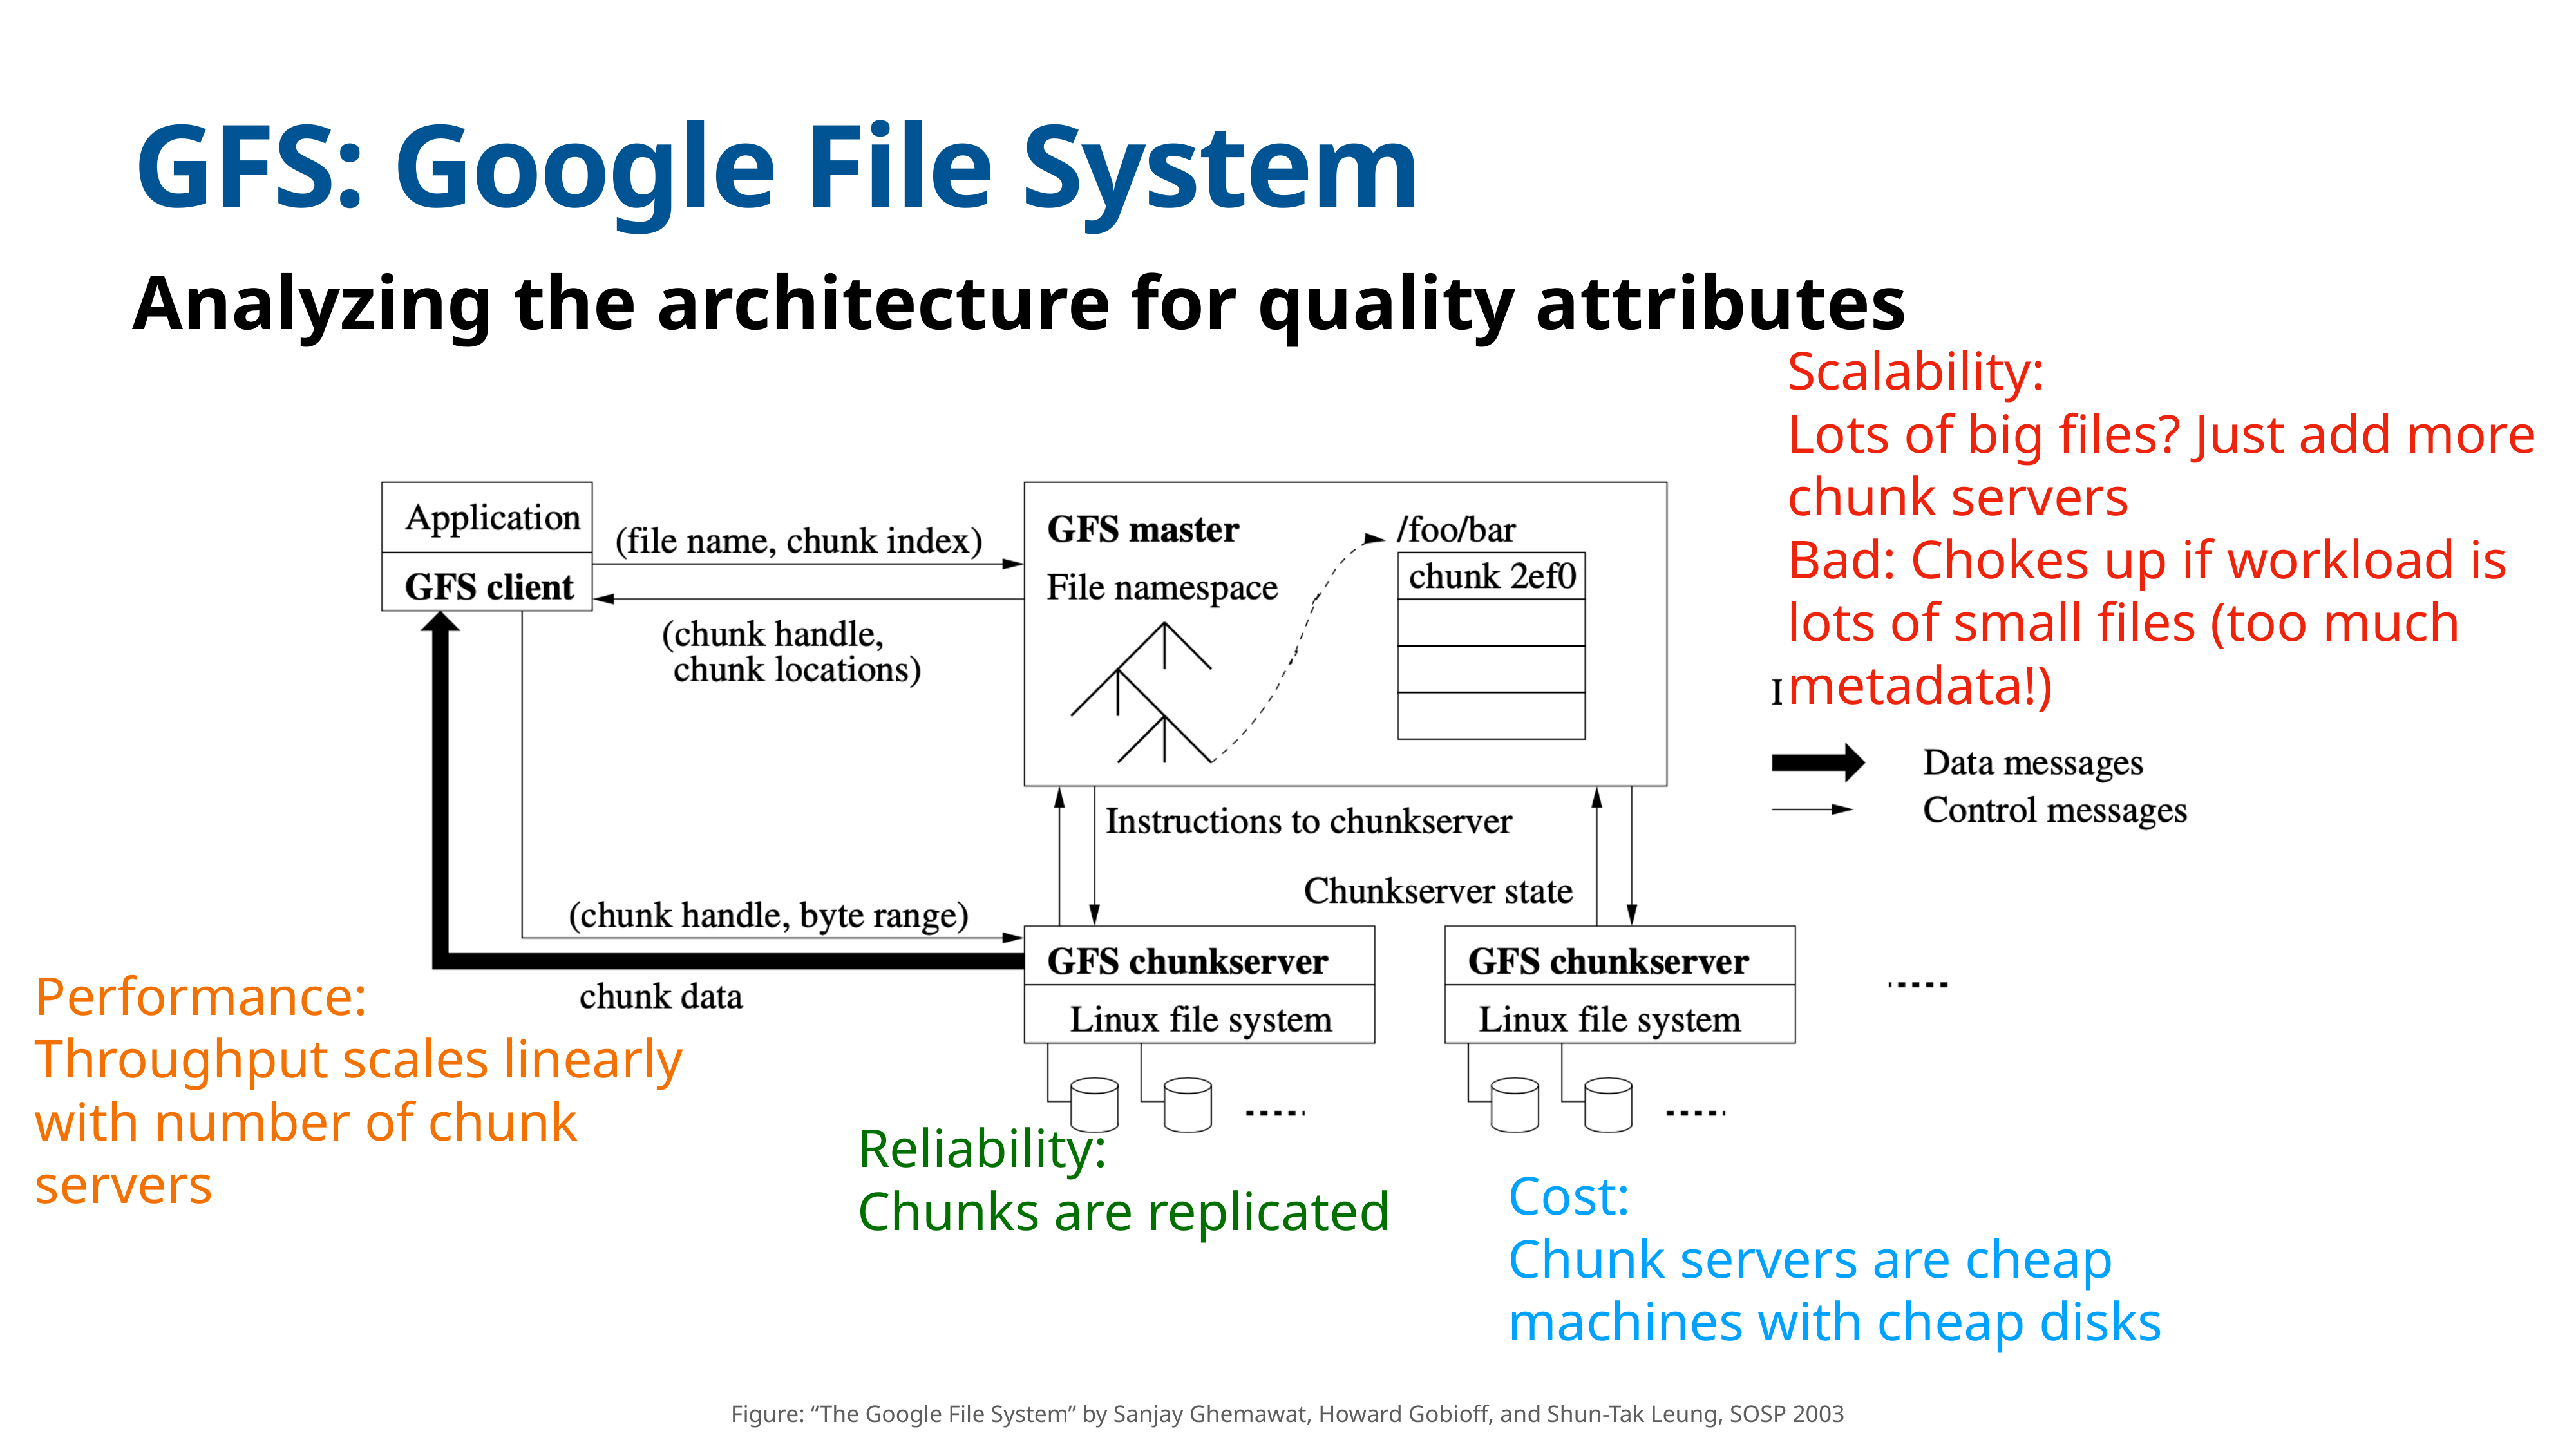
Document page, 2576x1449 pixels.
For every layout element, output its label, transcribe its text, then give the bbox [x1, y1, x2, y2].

list Analyzing the architecture for quality attributes [127, 250, 2449, 350]
text_box Cost: Chunk servers are cheap machines with cheap disks [1502, 1157, 2355, 1357]
text_box Scalability: Lots of big files? Just add more chunk servers Bad: Chokes up if workload is lots of small files (too much metadata!) [1782, 332, 2576, 720]
title GFS: Google File System [127, 113, 2449, 250]
picture [357, 447, 2219, 1146]
text_box Reliability: Chunks are replicated [851, 1146, 1645, 1246]
text_box Performance: Throughput scales linearly with number of chunk servers [29, 957, 721, 1220]
text_box Figure: “The Google File System” by Sanjay Ghemawat, Howard Gobioff, and Shun-Tak Leung, SOSP 2003 [725, 1394, 1851, 1432]
